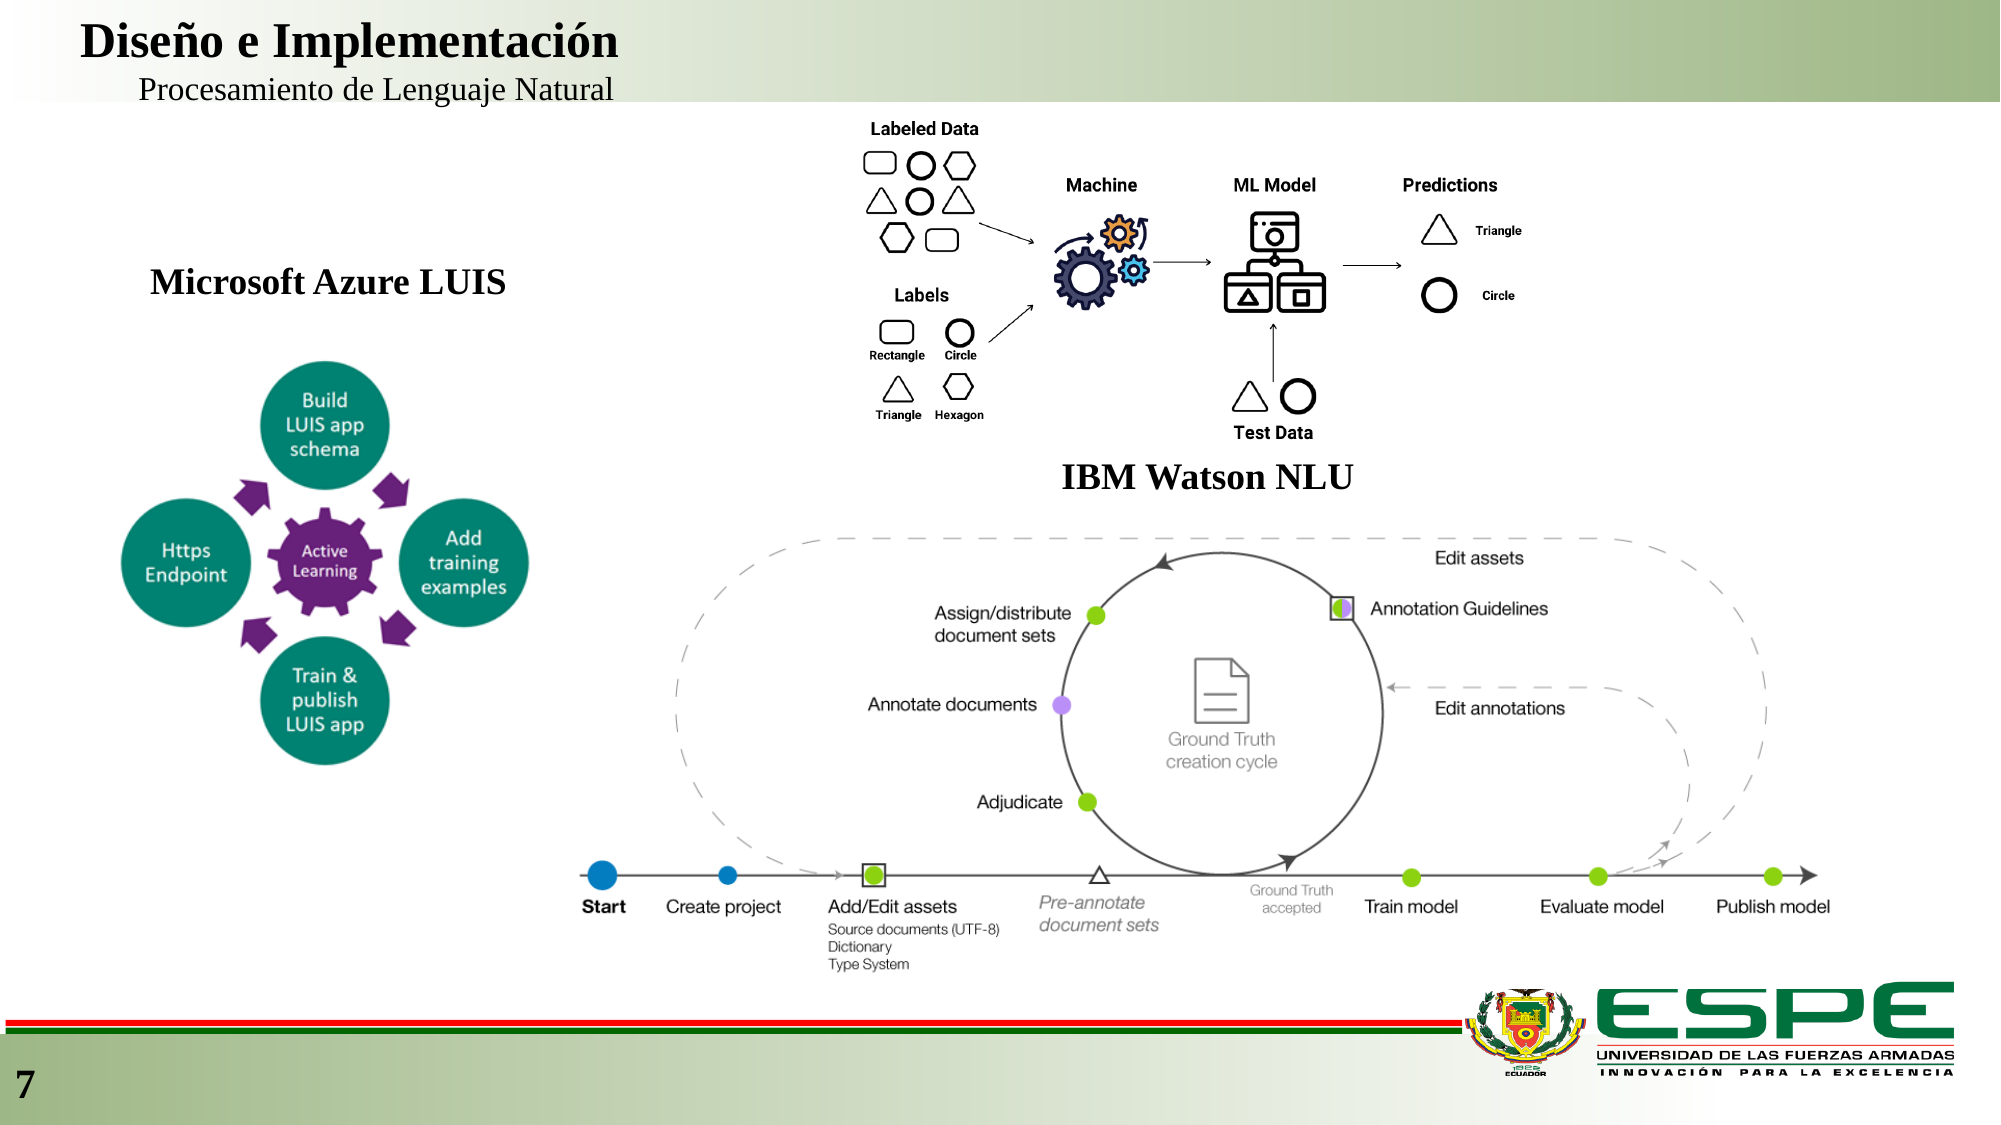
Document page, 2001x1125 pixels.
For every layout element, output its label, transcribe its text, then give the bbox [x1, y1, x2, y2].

text_box 7 [0, 1048, 1272, 1114]
text_box IBM Watson NLU [1014, 453, 1402, 503]
picture [113, 356, 1954, 1076]
picture [851, 107, 1565, 445]
text_box Diseño e Implementación Procesamiento de Lenguaje Natural [65, 0, 1338, 115]
text_box Microsoft Azure LUIS [113, 249, 543, 310]
